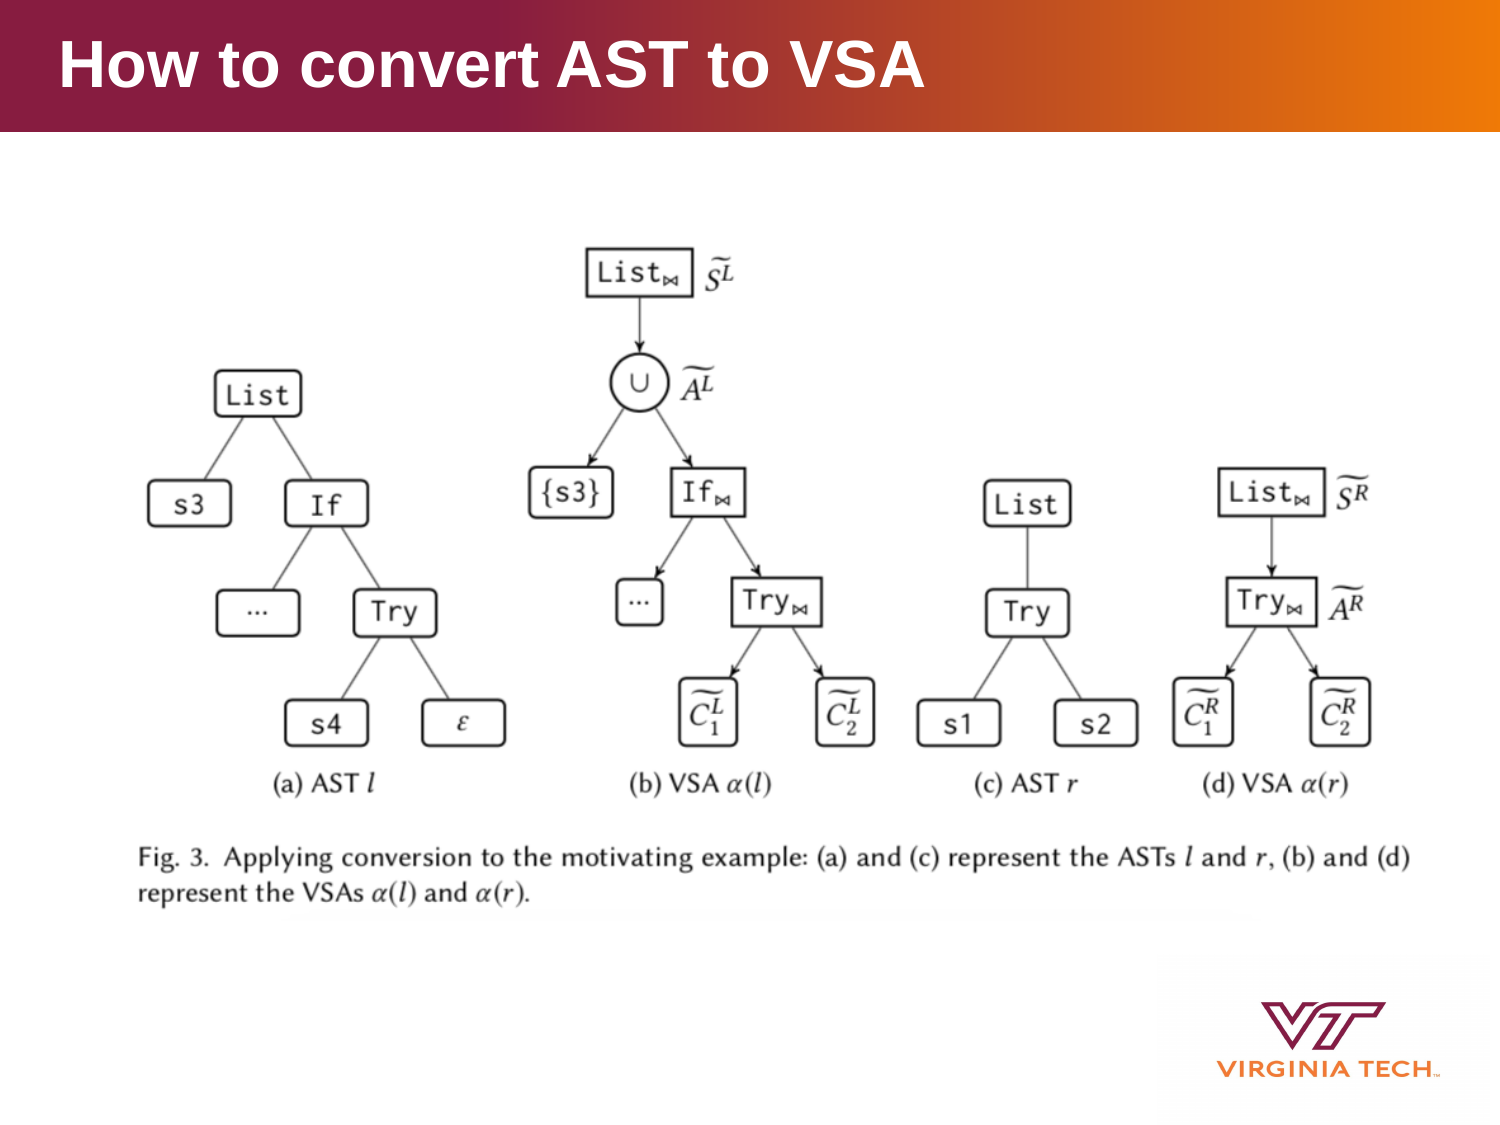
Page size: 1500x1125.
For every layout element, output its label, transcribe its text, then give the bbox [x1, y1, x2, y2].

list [71, 235, 1429, 921]
title How to convert AST to VSA [43, 0, 1500, 132]
picture [1157, 954, 1490, 1125]
